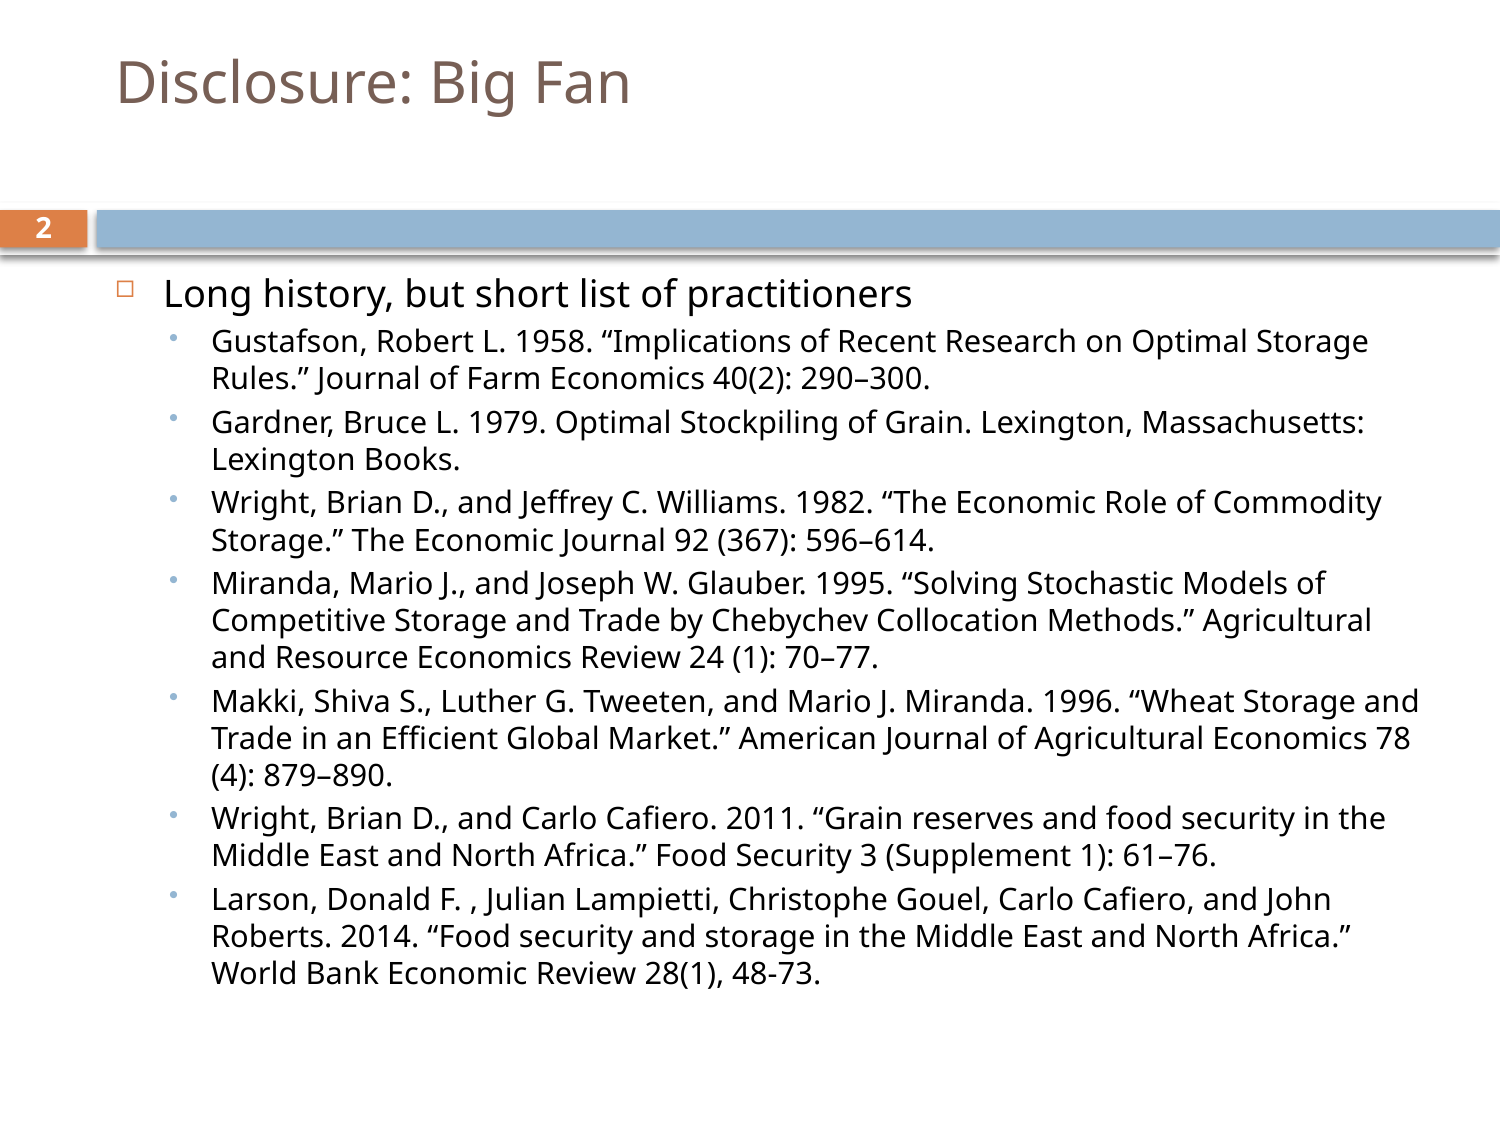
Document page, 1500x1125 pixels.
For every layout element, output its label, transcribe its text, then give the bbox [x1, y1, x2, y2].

list Long history, but short list of practitioners Gustafson, Robert L. 1958. “Implications of Recent Research on Optimal Storage Rules.” Journal of Farm Economics 40(2): 290–300. Gardner, Bruce L. 1979. Optimal Stockpiling of Grain. Lexington, Massachusetts: Lexington Books. Wright, Brian D., and Jeffrey C. Williams. 1982. “The Economic Role of Commodity Storage.” The Economic Journal 92 (367): 596–614. Miranda, Mario J., and Joseph W. Glauber. 1995. “Solving Stochastic Models of Competitive Storage and Trade by Chebychev Collocation Methods.” Agricultural and Resource Economics Review 24 (1): 70–77. Makki, Shiva S., Luther G. Tweeten, and Mario J. Miranda. 1996. “Wheat Storage and Trade in an Efficient Global Market.” American Journal of Agricultural Economics 78 (4): 879–890. Wright, Brian D., and Carlo Cafiero. 2011. “Grain reserves and food security in the Middle East and North Africa.” Food Security 3 (Supplement 1): 61–76. Larson, Donald F. , Julian Lampietti, Christophe Gouel, Carlo Cafiero, and John Roberts. 2014. “Food security and storage in the Middle East and North Africa.” World Bank Economic Review 28(1), 48-73. [100, 262, 1438, 1000]
slide_number 2 [0, 208, 88, 249]
title Disclosure: Big Fan [100, 37, 1438, 200]
